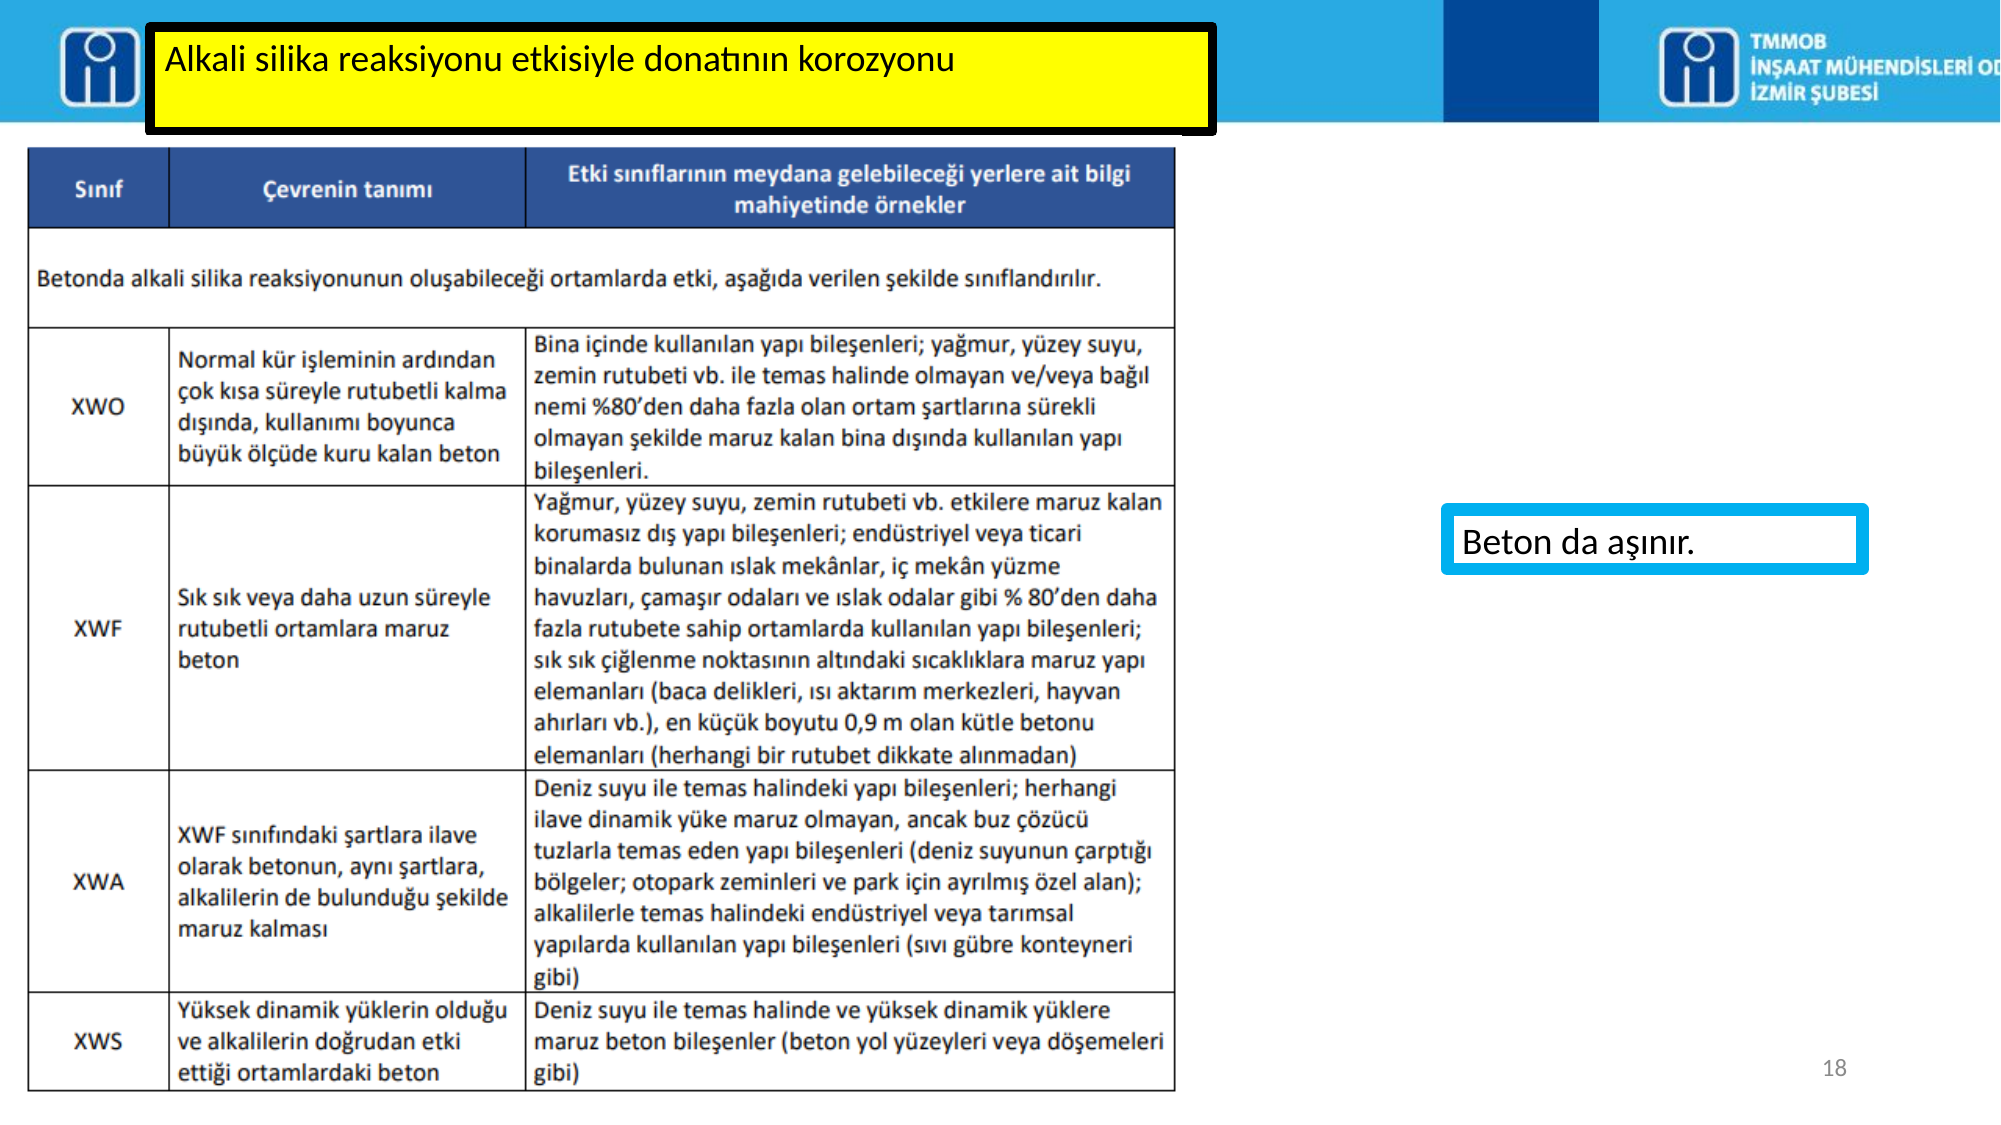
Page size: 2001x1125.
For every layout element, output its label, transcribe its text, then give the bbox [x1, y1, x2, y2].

text_box Alkali silika reaksiyonu etkisiyle donatının korozyonu [150, 26, 1213, 132]
picture [0, 0, 2001, 1125]
text_box Beton da aşınır. [1447, 509, 1863, 570]
slide_number 18 [1412, 1036, 1863, 1097]
